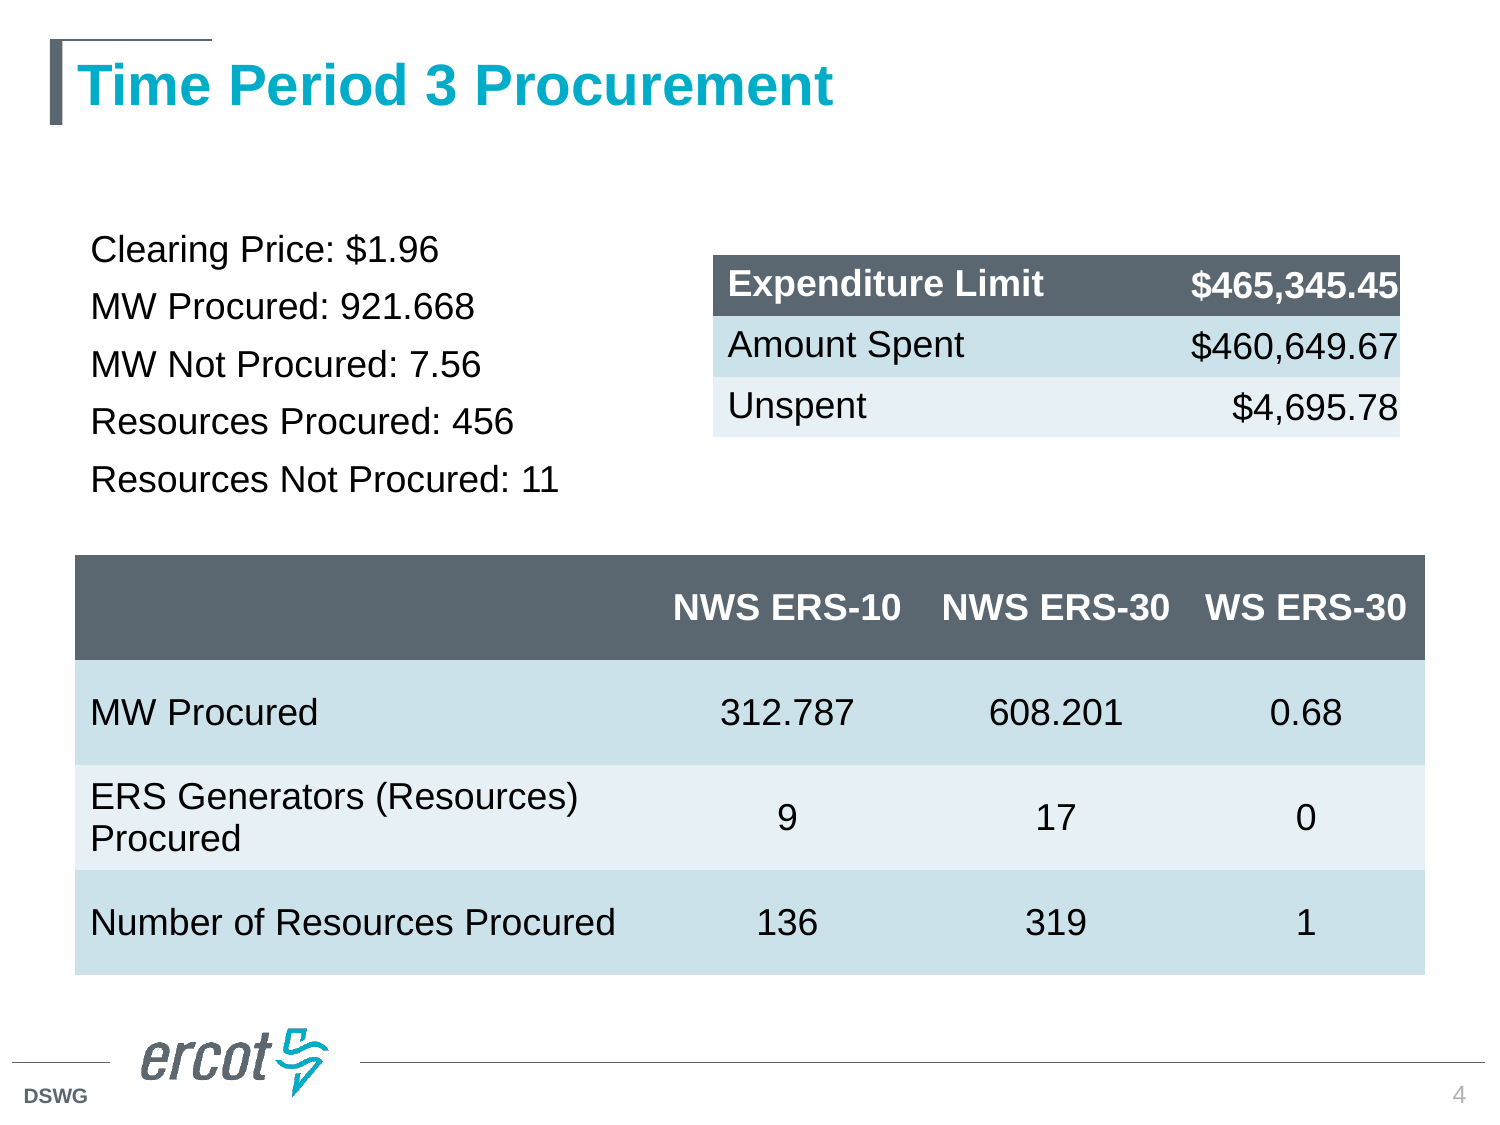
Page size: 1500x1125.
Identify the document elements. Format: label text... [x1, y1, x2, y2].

table_cell 1 [1187, 870, 1425, 975]
table_cell 9 [650, 765, 925, 870]
table_cell Number of Resources Procured [75, 870, 650, 975]
table_header Expenditure Limit [713, 255, 1097, 316]
title Time Period 3 Procurement [62, 39, 1450, 228]
table_cell 17 [925, 765, 1187, 870]
text_box Clearing Price: $1.96 MW Procured: 921.668 MW Not Procured: 7.56 Resources Procured: 456 Resources Not Procured: 11 [75, 217, 689, 508]
table_header NWS ERS-10 [650, 555, 925, 660]
slide_number 4 [1437, 1076, 1475, 1112]
table_cell MW Procured [75, 660, 650, 765]
table_cell 136 [650, 870, 925, 975]
table_cell 312.787 [650, 660, 925, 765]
table_cell 0.68 [1187, 660, 1425, 765]
picture [137, 1024, 332, 1100]
table_cell ERS Generators (Resources) Procured [75, 765, 650, 870]
table_header [75, 555, 650, 660]
table_cell 319 [925, 870, 1187, 975]
table_cell 0 [1187, 765, 1425, 870]
table_header NWS ERS-30 [925, 555, 1187, 660]
table_cell Unspent [713, 377, 1097, 437]
table_cell $460,649.67 [1097, 316, 1400, 377]
table_header WS ERS-30 [1187, 555, 1425, 660]
table_cell 608.201 [925, 660, 1187, 765]
table_header $465,345.45 [1097, 255, 1400, 316]
table_cell Amount Spent [713, 316, 1097, 377]
table_cell $4,695.78 [1097, 377, 1400, 437]
